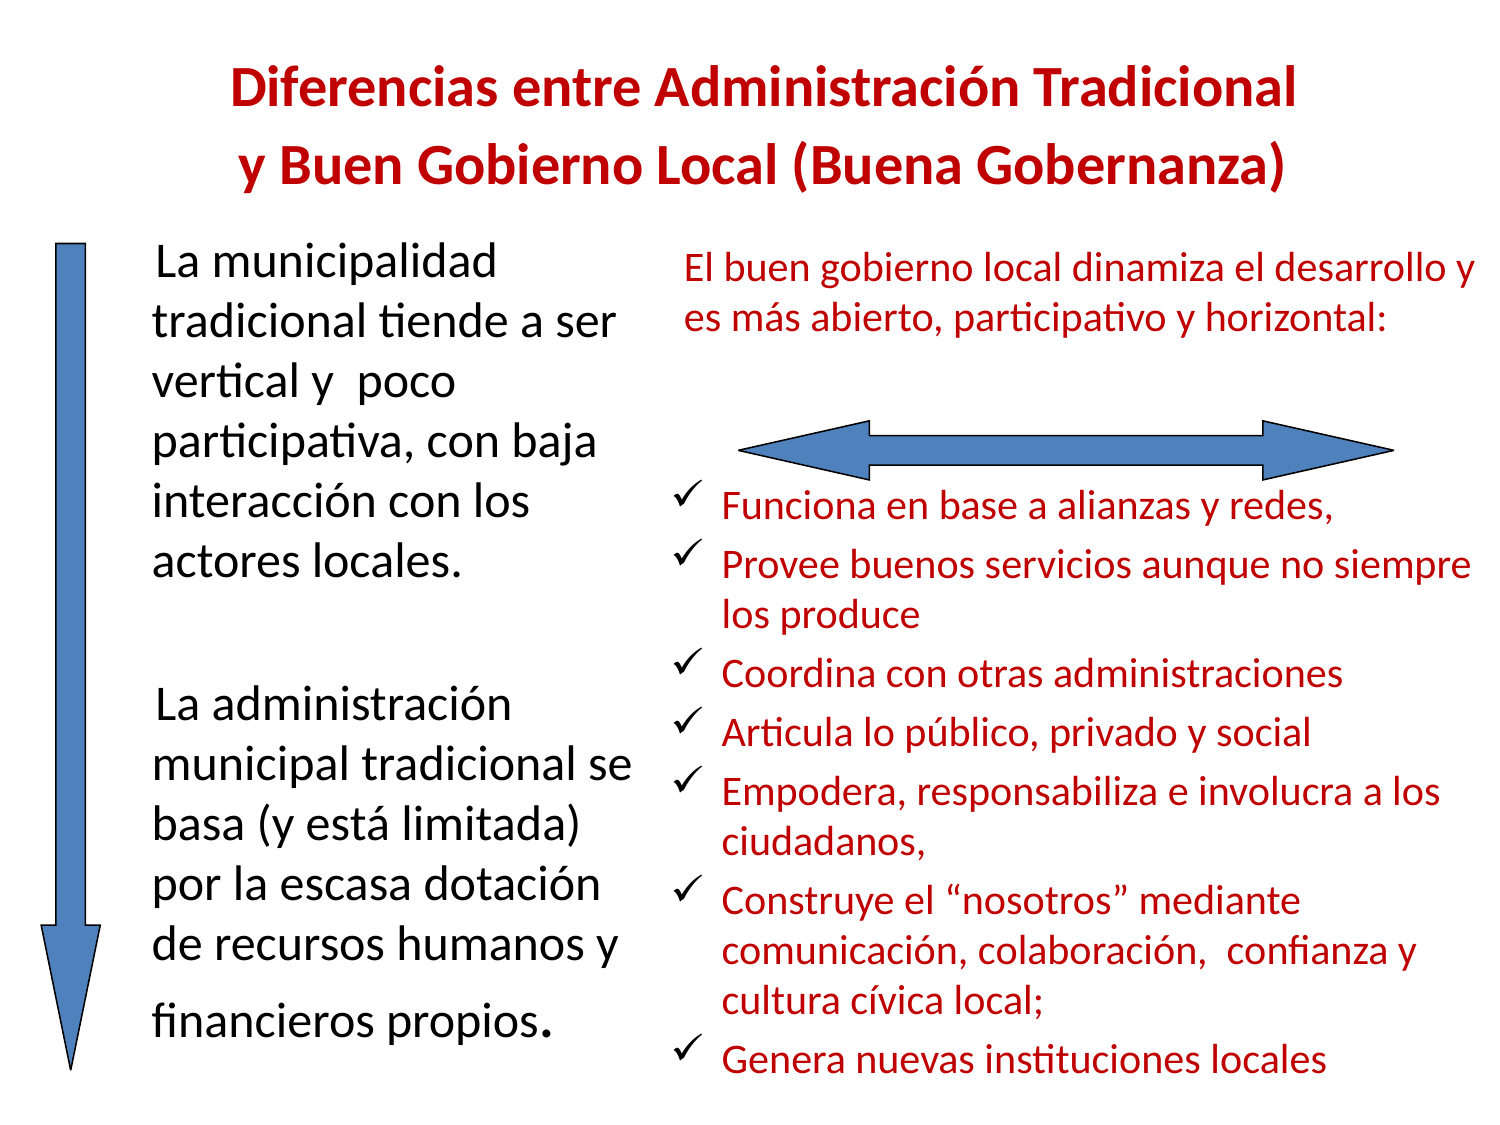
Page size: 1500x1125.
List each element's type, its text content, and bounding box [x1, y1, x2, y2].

list La municipalidad tradicional tiende a ser vertical y poco participativa, con baja interacción con los actores locales. La administración municipal tradicional se basa (y está limitada) por la escasa dotación de recursos humanos y financieros propios. [135, 220, 656, 1125]
text_box [738, 420, 1394, 480]
title Diferencias entre Administración Tradicional y Buen Gobierno Local (Buena Gobernanza) [41, 31, 1500, 216]
text_box [41, 243, 101, 1071]
list El buen gobierno local dinamiza el desarrollo y es más abierto, participativo y horizontal: Funciona en base a alianzas y redes, Provee buenos servicios aunque no siempre los produce Coordina con otras administraciones Articula lo público, privado y social Empodera, responsabiliza e involucra a los ciudadanos, Construye el “nosotros” mediante comunicación, colaboración, confianza y cultura cívica local; Genera nuevas instituciones locales [655, 231, 1500, 1125]
